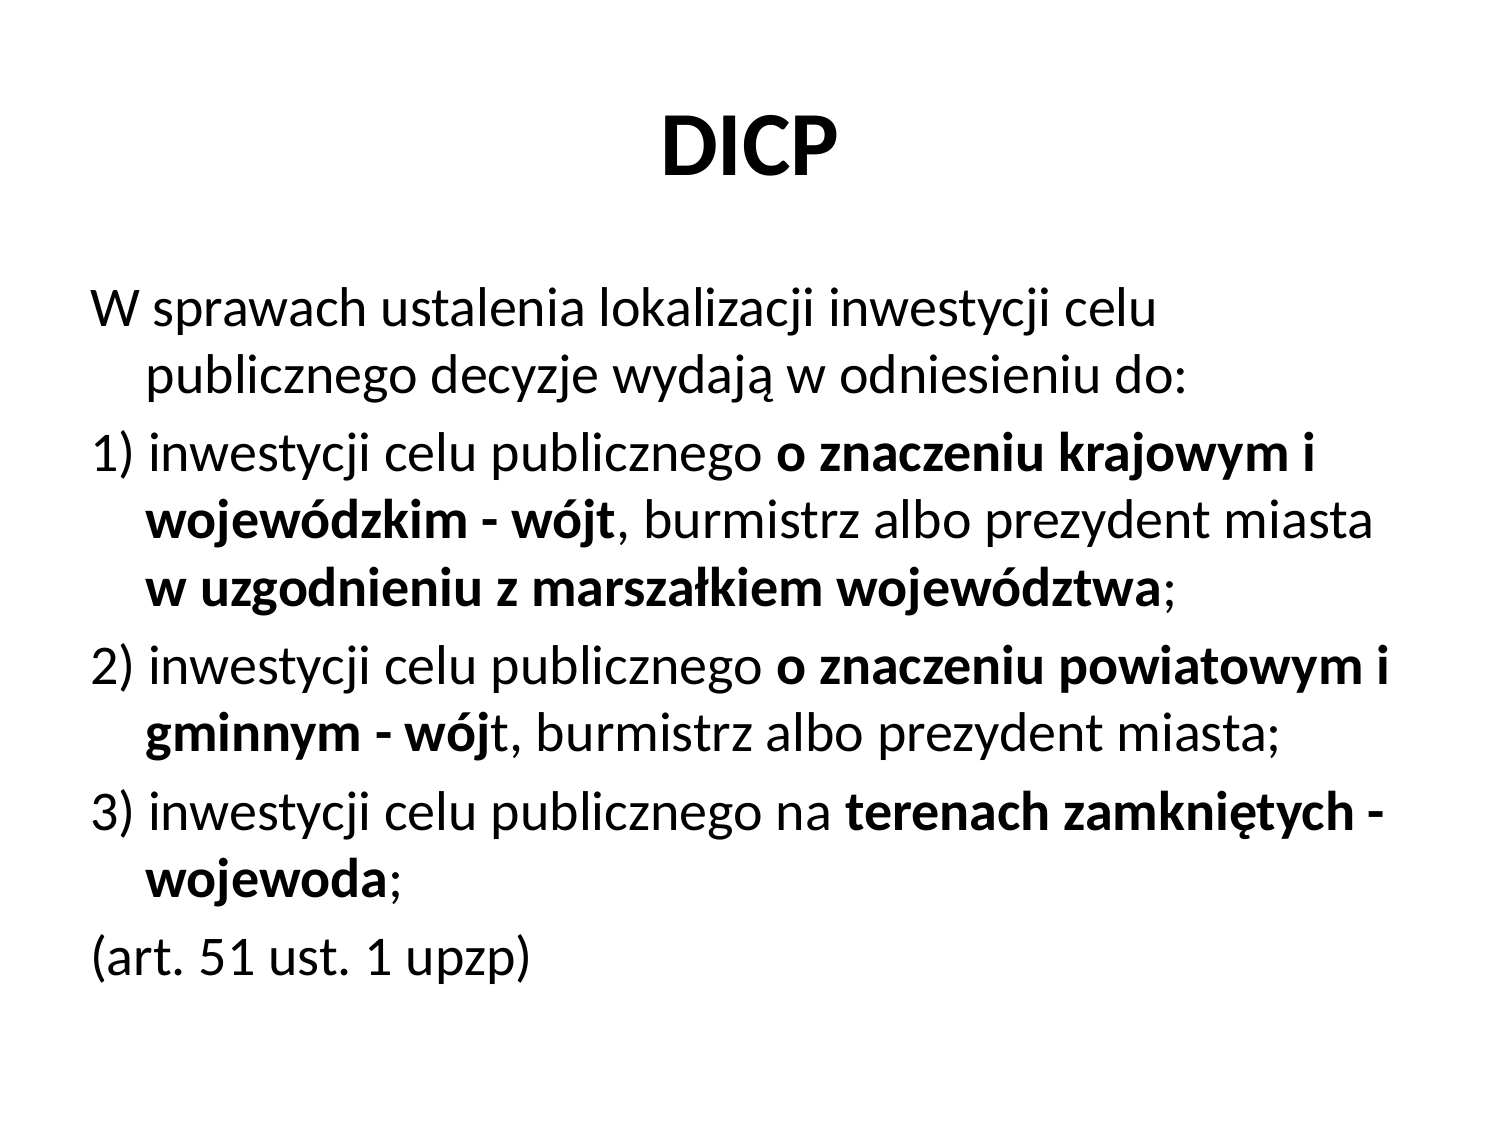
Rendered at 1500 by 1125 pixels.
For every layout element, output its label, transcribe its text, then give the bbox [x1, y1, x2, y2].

title DICP [75, 45, 1425, 233]
list W sprawach ustalenia lokalizacji inwestycji celu publicznego decyzje wydają w odniesieniu do: 1) inwestycji celu publicznego o znaczeniu krajowym i wojewódzkim - wójt, burmistrz albo prezydent miasta w uzgodnieniu z marszałkiem województwa; 2) inwestycji celu publicznego o znaczeniu powiatowym i gminnym - wójt, burmistrz albo prezydent miasta; 3) inwestycji celu publicznego na terenach zamkniętych - wojewoda; (art. 51 ust. 1 upzp) [75, 262, 1425, 1005]
